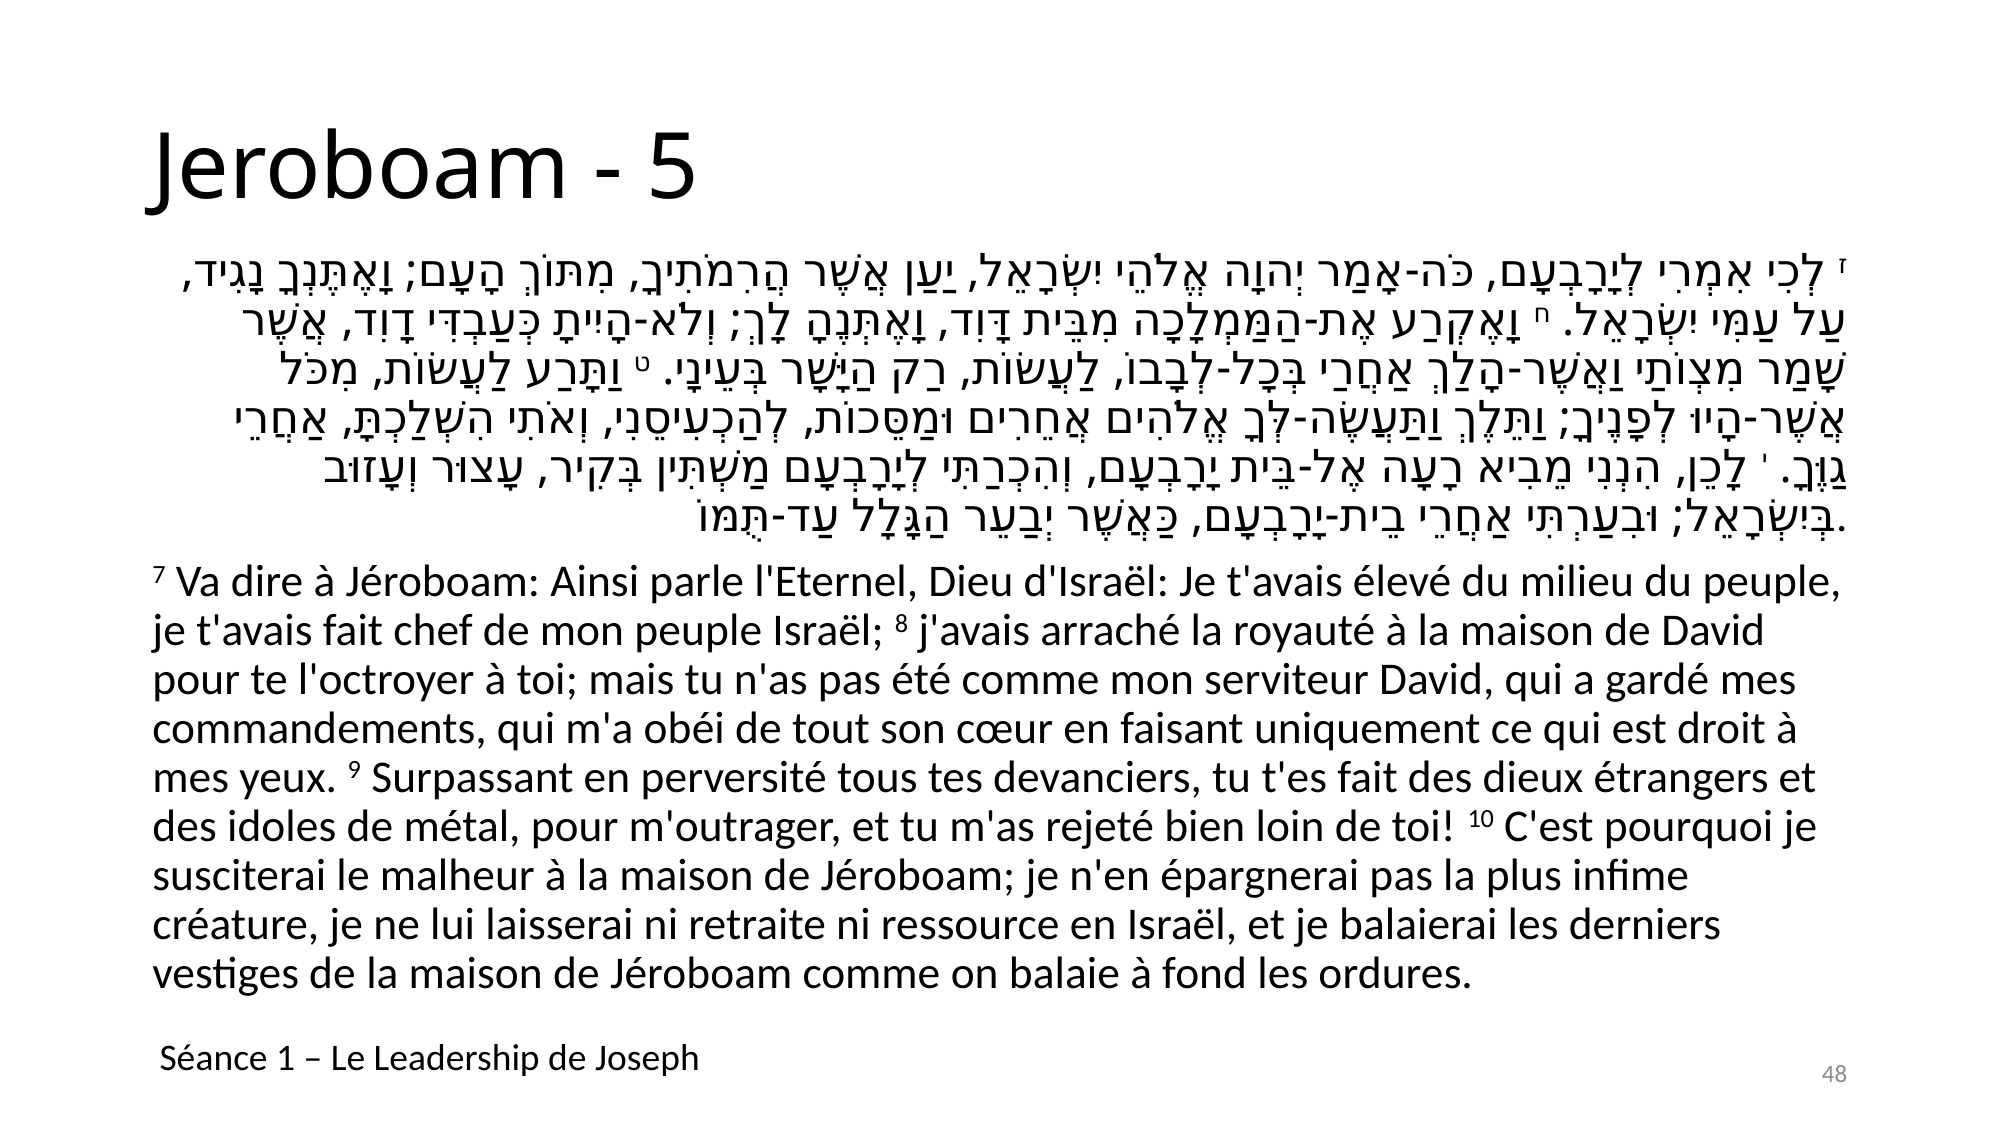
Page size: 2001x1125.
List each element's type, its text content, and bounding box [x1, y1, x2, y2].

title Jeroboam - 5 [137, 59, 1863, 239]
text_box Séance 1 – Le Leadership de Joseph [144, 1025, 1145, 1086]
list ז לְכִי אִמְרִי לְיָרָבְעָם, כֹּה-אָמַר יְהוָה אֱלֹהֵי יִשְׂרָאֵל, יַעַן אֲשֶׁר הֲרִמֹתִיךָ, מִתּוֹךְ הָעָם; וָאֶתֶּנְךָ נָגִיד, עַל עַמִּי יִשְׂרָאֵל. ח וָאֶקְרַע אֶת-הַמַּמְלָכָה מִבֵּית דָּוִד, וָאֶתְּנֶהָ לָךְ; וְלֹא-הָיִיתָ כְּעַבְדִּי דָוִד, אֲשֶׁר שָׁמַר מִצְו‍ֹתַי וַאֲשֶׁר-הָלַךְ אַחֲרַי בְּכָל-לְבָבוֹ, לַעֲשׂוֹת, רַק הַיָּשָׁר בְּעֵינָי. ט וַתָּרַע לַעֲשׂוֹת, מִכֹּל אֲשֶׁר-הָיוּ לְפָנֶיךָ; וַתֵּלֶךְ וַתַּעֲשֶׂה-לְּךָ אֱלֹהִים אֲחֵרִים וּמַסֵּכוֹת, לְהַכְעִיסֵנִי, וְאֹתִי הִשְׁלַכְתָּ, אַחֲרֵי גַוֶּךָ. י לָכֵן, הִנְנִי מֵבִיא רָעָה אֶל-בֵּית יָרָבְעָם, וְהִכְרַתִּי לְיָרָבְעָם מַשְׁתִּין בְּקִיר, עָצוּר וְעָזוּב בְּיִשְׂרָאֵל; וּבִעַרְתִּי אַחֲרֵי בֵית-יָרָבְעָם, כַּאֲשֶׁר יְבַעֵר הַגָּלָל עַד-תֻּמּוֹ. 7 Va dire à Jéroboam: Ainsi parle l'Eternel, Dieu d'Israël: Je t'avais élevé du milieu du peuple, je t'avais fait chef de mon peuple Israël; 8 j'avais arraché la royauté à la maison de David pour te l'octroyer à toi; mais tu n'as pas été comme mon serviteur David, qui a gardé mes commandements, qui m'a obéi de tout son cœur en faisant uniquement ce qui est droit à mes yeux. 9 Surpassant en perversité tous tes devanciers, tu t'es fait des dieux étrangers et des idoles de métal, pour m'outrager, et tu m'as rejeté bien loin de toi! 10 C'est pourquoi je susciterai le malheur à la maison de Jéroboam; je n'en épargnerai pas la plus infime créature, je ne lui laisserai ni retraite ni ressource en Israël, et je balaierai les derniers vestiges de la maison de Jéroboam comme on balaie à fond les ordures. [137, 239, 1863, 1057]
slide_number 48 [1412, 1042, 1863, 1103]
